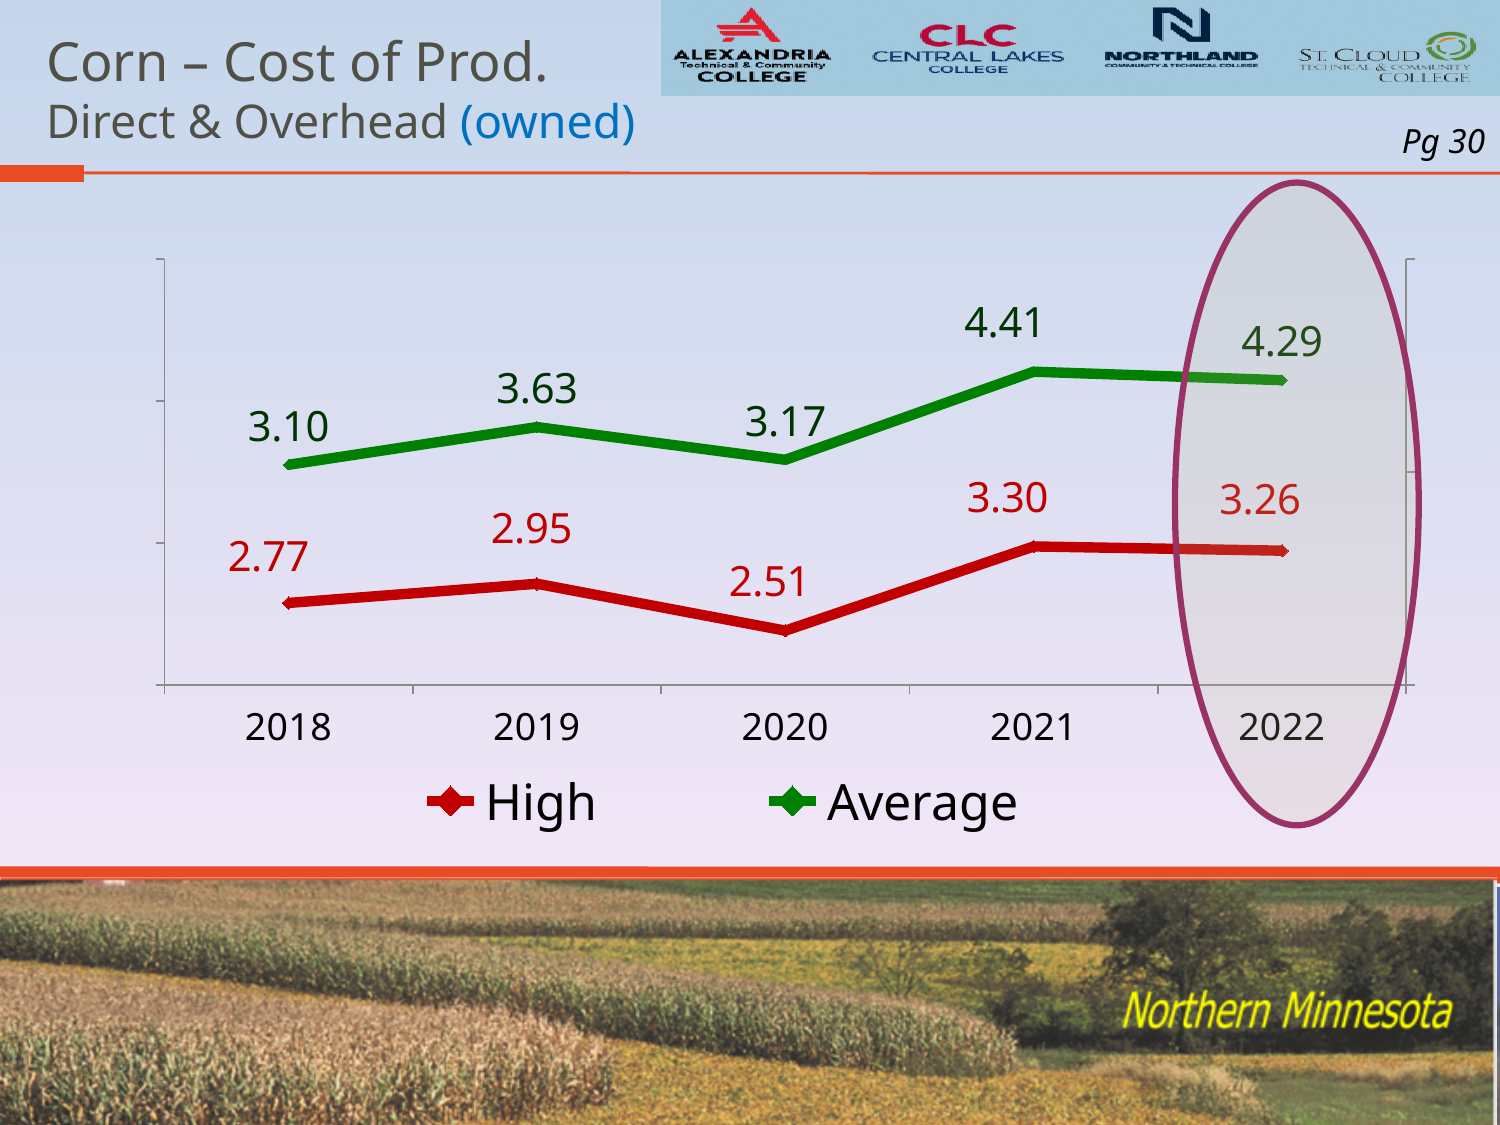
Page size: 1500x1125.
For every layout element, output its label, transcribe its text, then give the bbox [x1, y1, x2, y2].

picture [0, 877, 1500, 1125]
title Corn – Cost of Prod. Direct & Overhead (owned) [31, 19, 825, 158]
text_box Pg 30 [1362, 112, 1500, 168]
chart [30, 226, 1469, 861]
text_box [1237, 182, 1357, 224]
picture [661, 0, 1500, 96]
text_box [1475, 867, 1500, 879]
